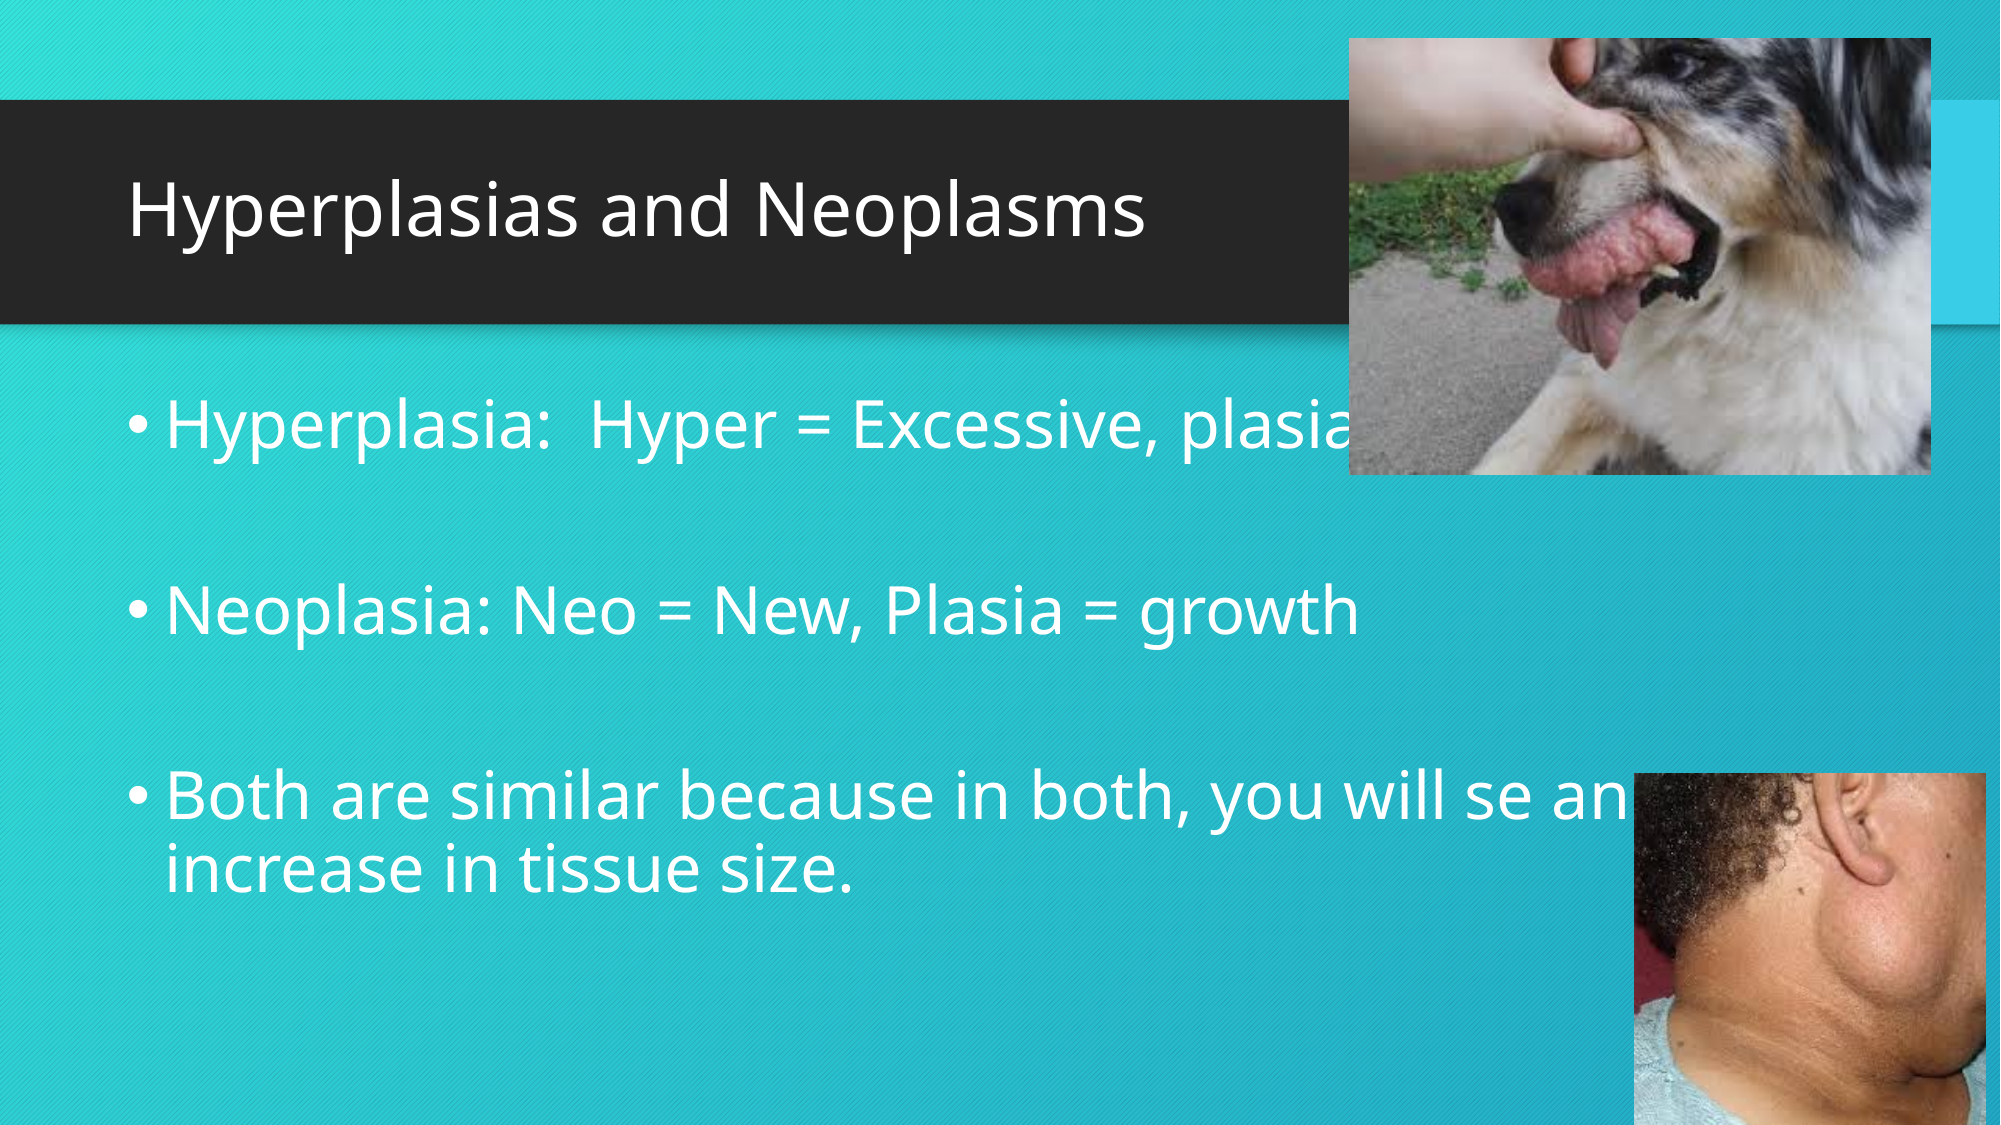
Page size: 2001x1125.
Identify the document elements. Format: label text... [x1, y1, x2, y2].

picture [0, 38, 2000, 476]
list Hyperplasia: Hyper = Excessive, plasia = growth Neoplasia: Neo = New, Plasia = growth Both are similar because in both, you will se an increase in tissue size. [111, 383, 1689, 974]
picture [1633, 773, 1986, 1125]
title Hyperplasias and Neoplasms [111, 123, 1348, 301]
